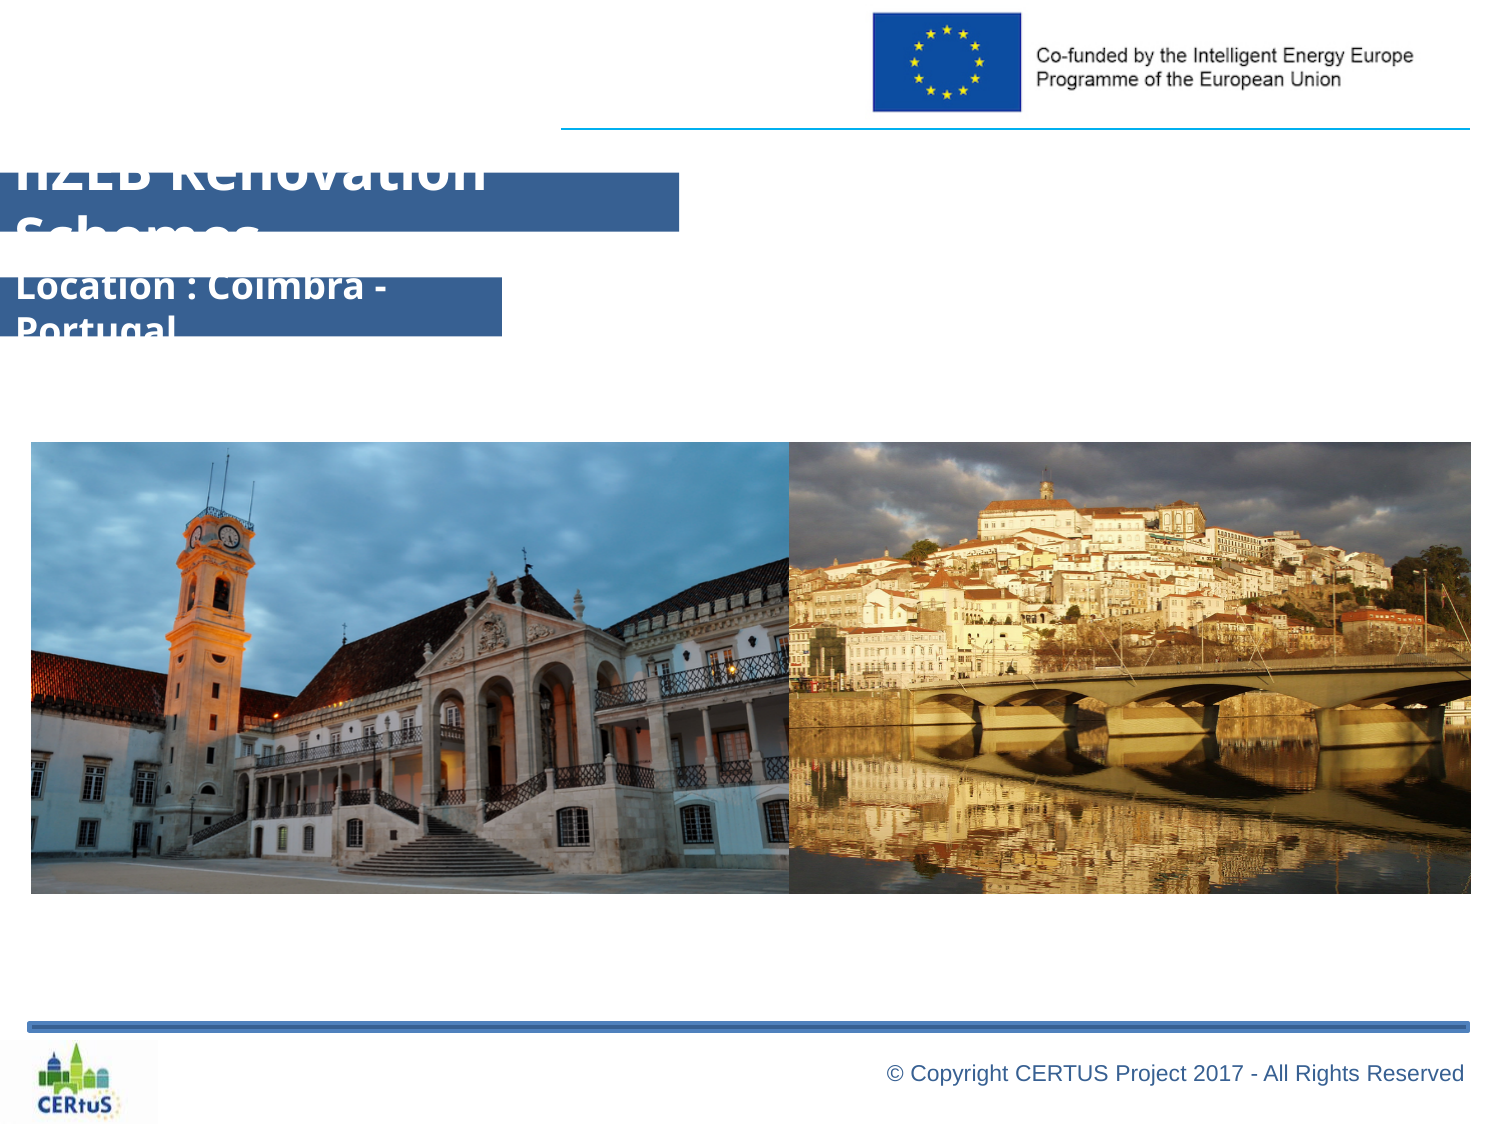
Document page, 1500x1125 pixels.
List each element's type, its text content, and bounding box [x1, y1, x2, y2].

text_box nZEB Renovation Schemes [0, 171, 681, 234]
picture [0, 1040, 159, 1124]
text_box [31, 442, 1471, 894]
text_box Location : Coimbra - Portugal [0, 275, 504, 339]
picture [865, 3, 1433, 122]
text_box © Copyright CERTUS Project 2017 - All Rights Reserved [844, 1051, 1480, 1094]
text_box [27, 1021, 1470, 1033]
